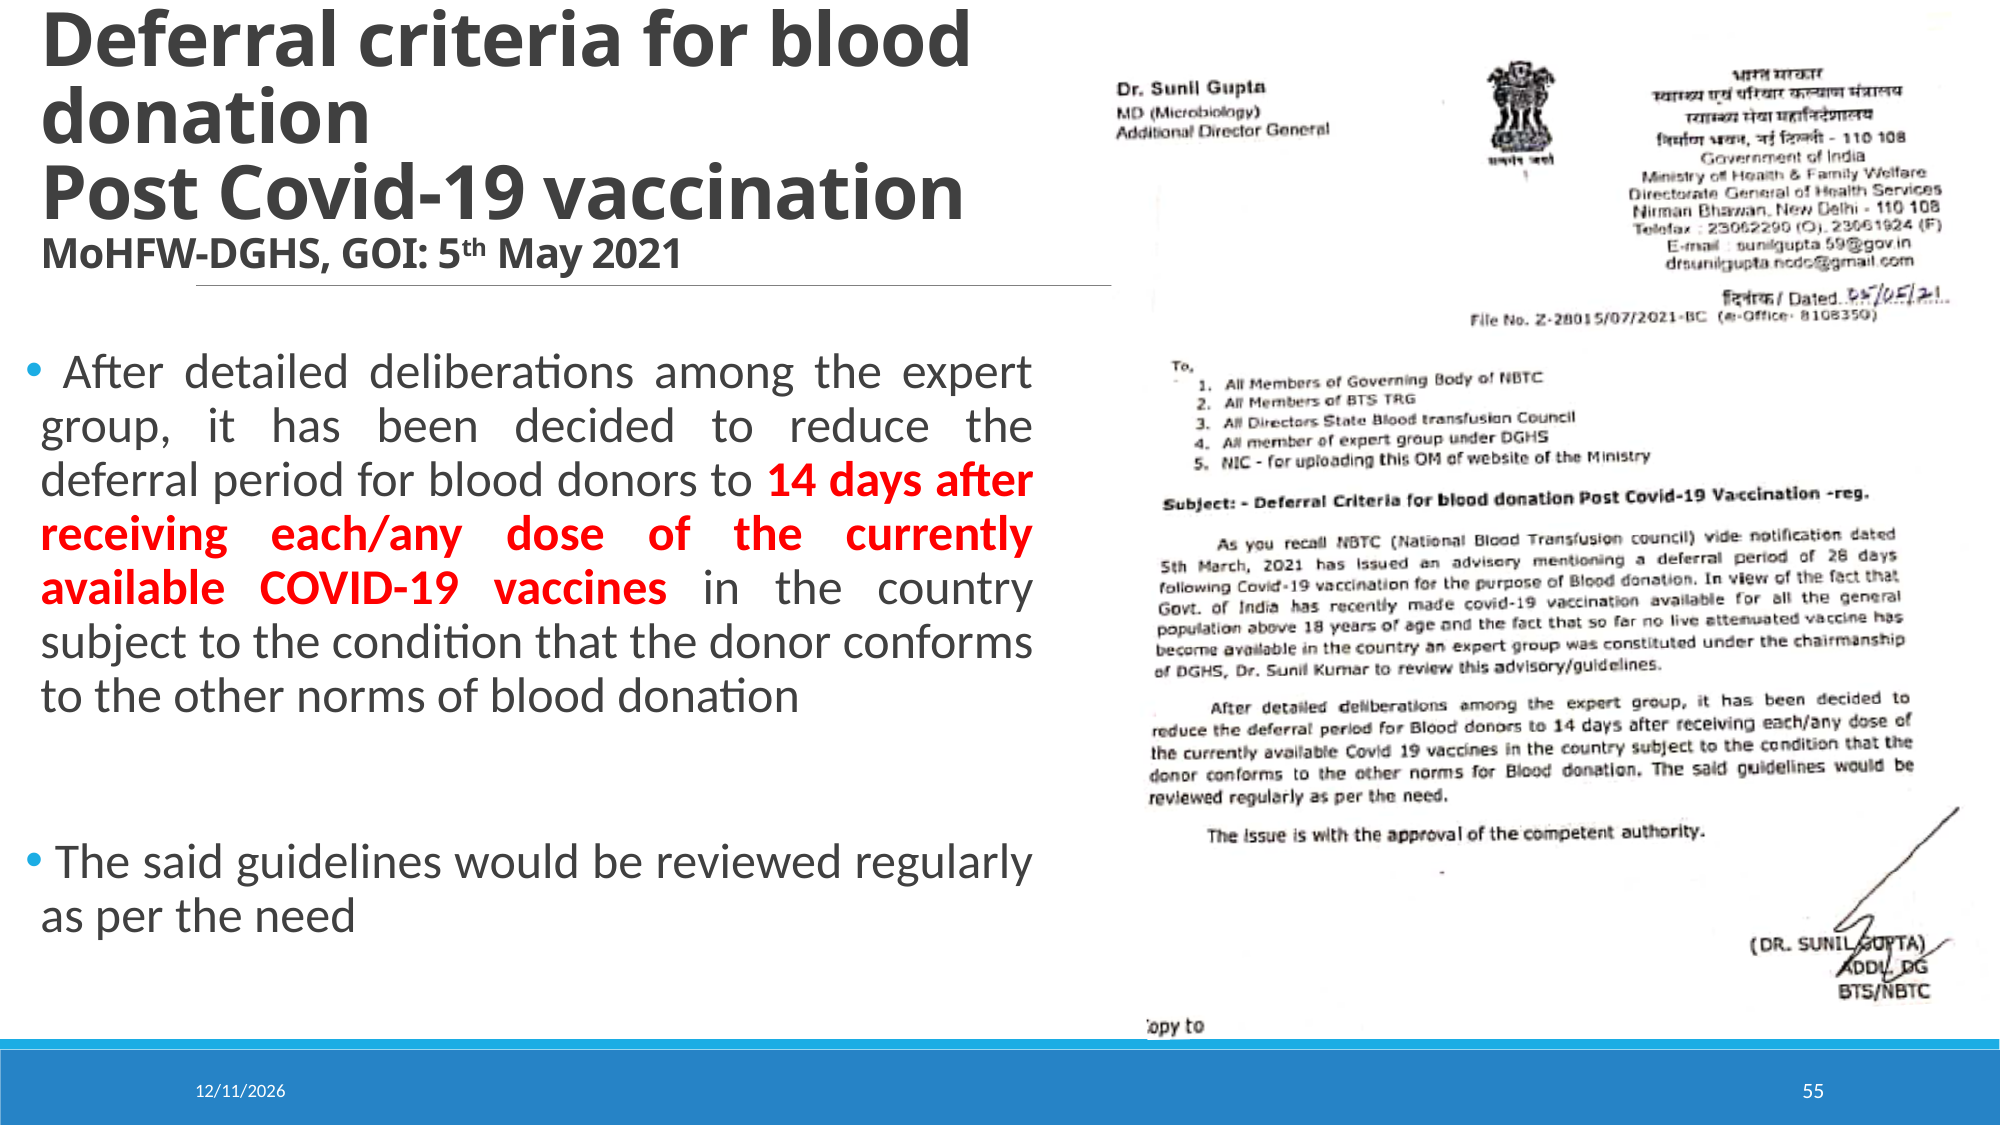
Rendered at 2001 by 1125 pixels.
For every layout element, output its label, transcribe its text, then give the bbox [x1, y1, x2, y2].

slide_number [180, 1059, 586, 1120]
slide_number 55 [1624, 1059, 1840, 1120]
picture [1101, 4, 1998, 1040]
title Deferral criteria for blood donation Post Covid-19 vaccination MoHFW-DGHS, GOI: 5th May 2021 [25, 47, 1101, 285]
list After detailed deliberations among the expert group, it has been decided to reduce the deferral period for blood donors to 14 days after receiving each/any dose of the currently available COVID-19 vaccines in the country subject to the condition that the donor conforms to the other norms of blood donation The said guidelines would be reviewed regularly as per the need [25, 337, 1034, 1027]
